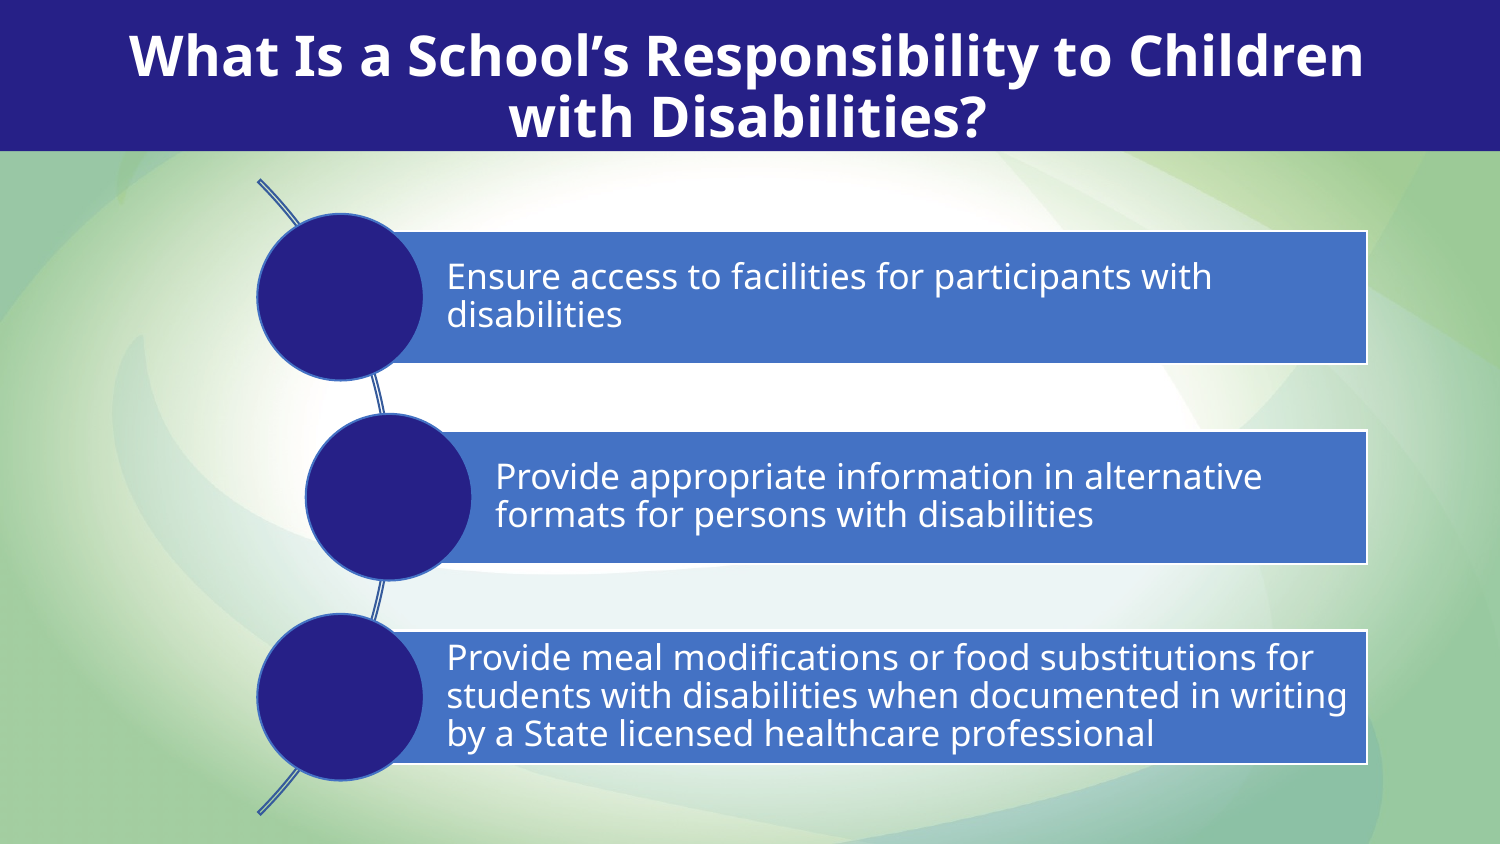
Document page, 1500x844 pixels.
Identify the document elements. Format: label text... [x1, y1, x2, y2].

title What Is a School’s Responsibility to Children with Disabilities? [101, 13, 1395, 164]
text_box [247, 163, 1377, 831]
